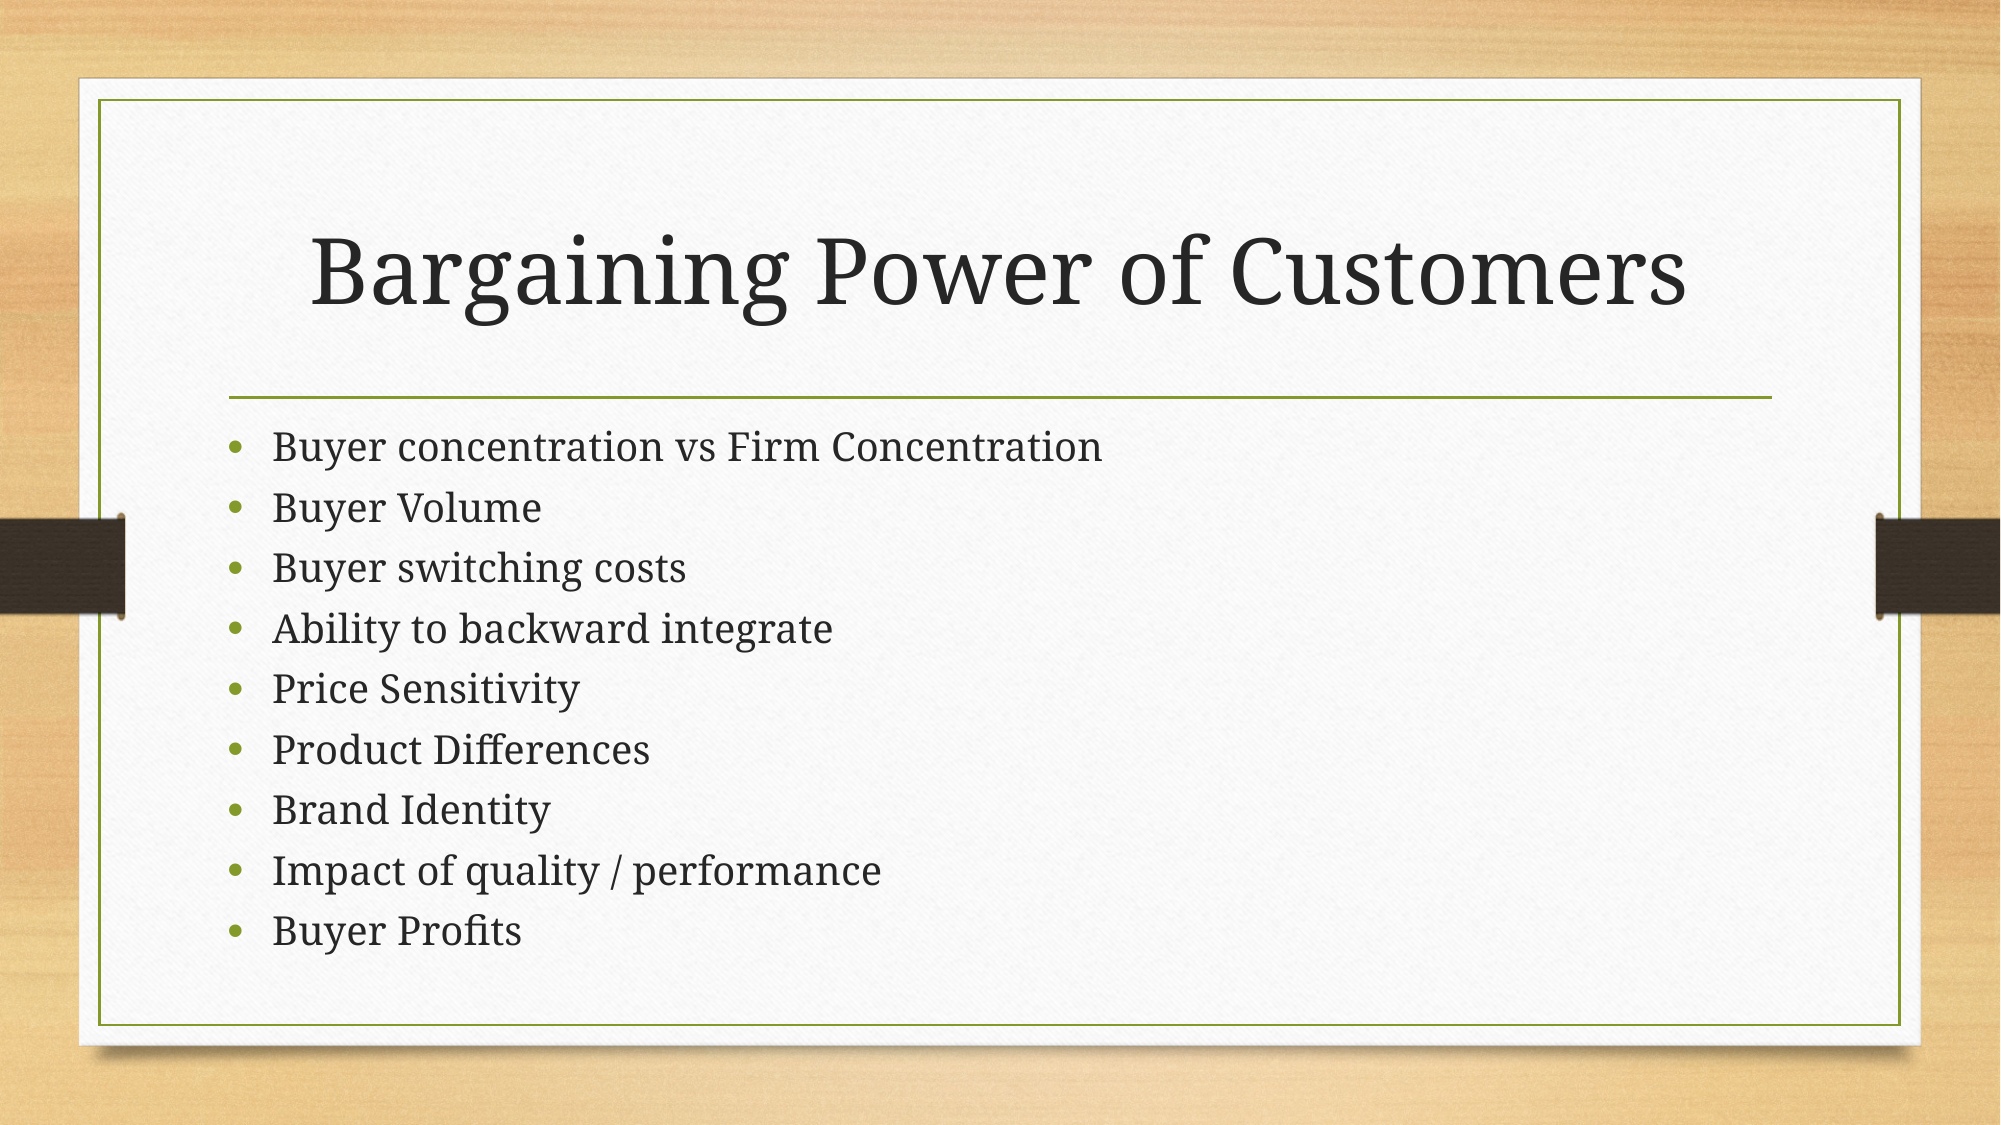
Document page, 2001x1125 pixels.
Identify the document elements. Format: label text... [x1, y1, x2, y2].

picture [0, 0, 2001, 1125]
list Buyer concentration vs Firm Concentration Buyer Volume Buyer switching costs Ability to backward integrate Price Sensitivity Product Differences Brand Identity Impact of quality / performance Buyer Profits [212, 419, 1788, 964]
title Bargaining Power of Customers [212, 161, 1788, 375]
